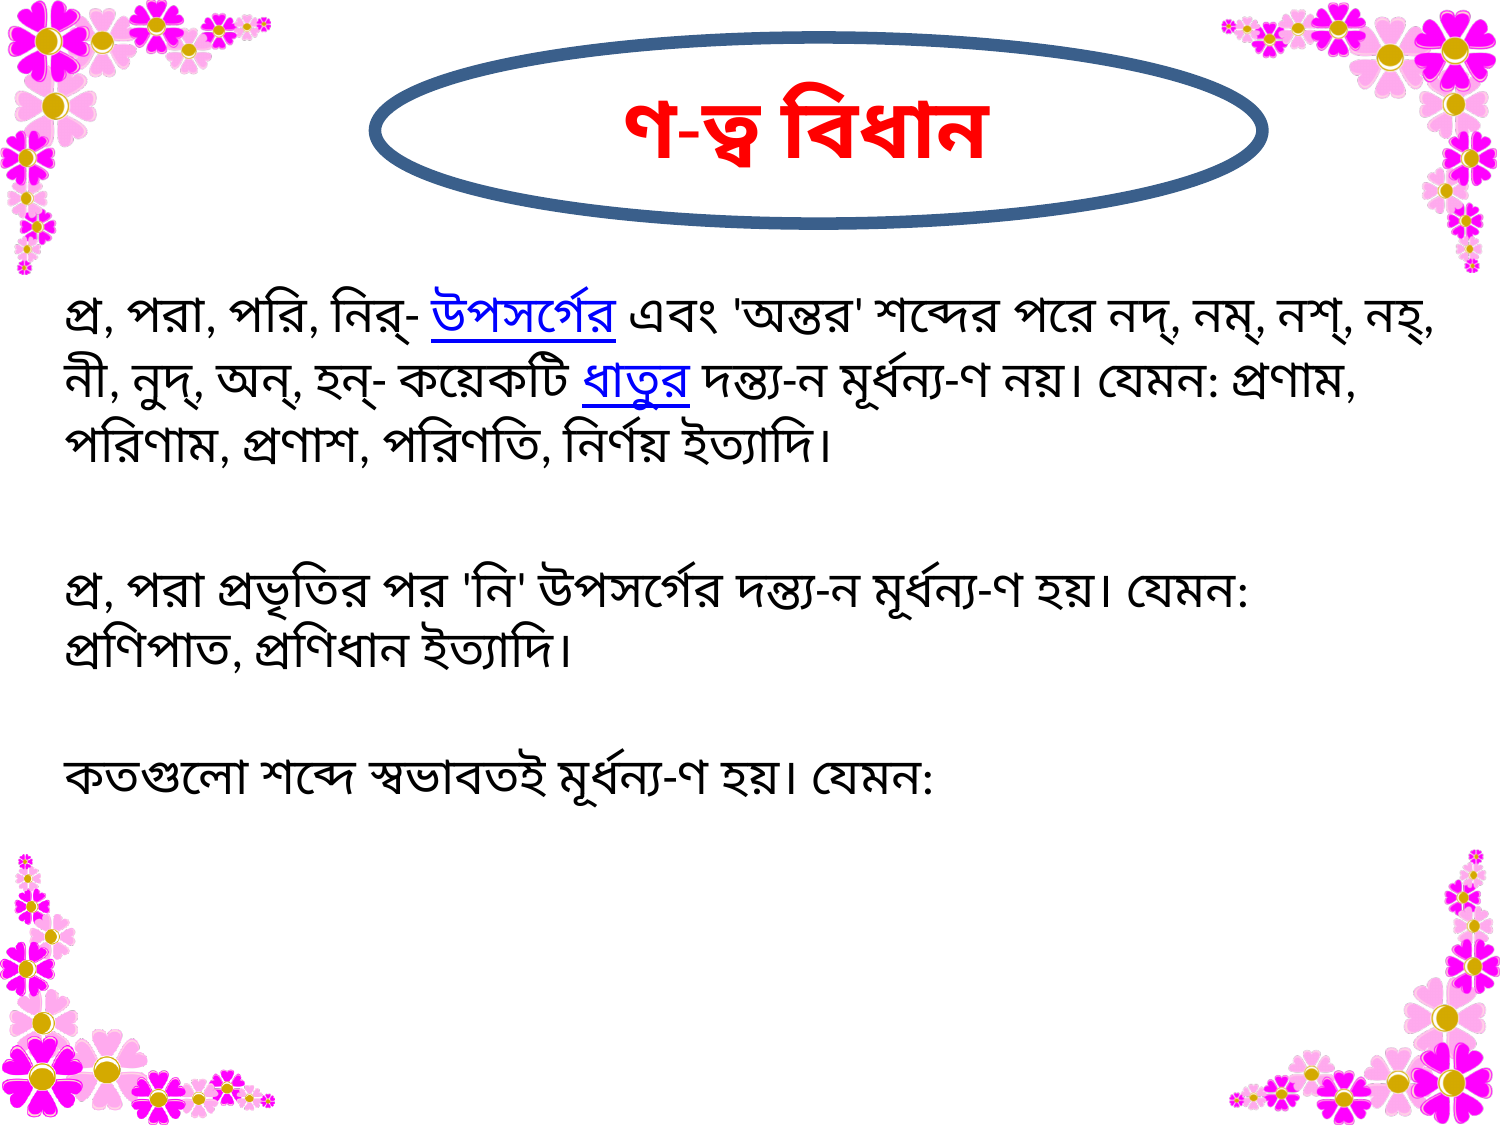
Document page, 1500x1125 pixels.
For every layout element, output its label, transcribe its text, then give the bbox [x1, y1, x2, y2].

text_box প্র, পরা, পরি, নির্‌- উপসর্গের এবং 'অন্তর' শব্দের পরে নদ্‌, নম্‌, নশ্‌, নহ্‌, নী, নুদ্‌, অন্‌, হন্‌- কয়েকটি ধাতুর দন্ত্য-ন মূর্ধন্য-ণ নয়। যেমন: প্রণাম, পরিণাম, প্রণাশ, পরিণতি, নির্ণয় ইত্যাদি। [50, 274, 1450, 481]
text_box কতগুলো শব্দে স্বভাবতই মূর্ধন্য-ণ হয়। যেমন: [50, 737, 1438, 813]
picture [1, 0, 271, 275]
picture [0, 854, 275, 1125]
text_box প্র, পরা প্রভৃতির পর 'নি' উপসর্গের দন্ত্য-ন মূর্ধন্য-ণ হয়। যেমন: প্রণিপাত, প্রণিধান ইত্যাদি। [50, 549, 1438, 685]
picture [1230, 850, 1500, 1125]
picture [1222, 3, 1497, 273]
text_box [372, 35, 1265, 226]
